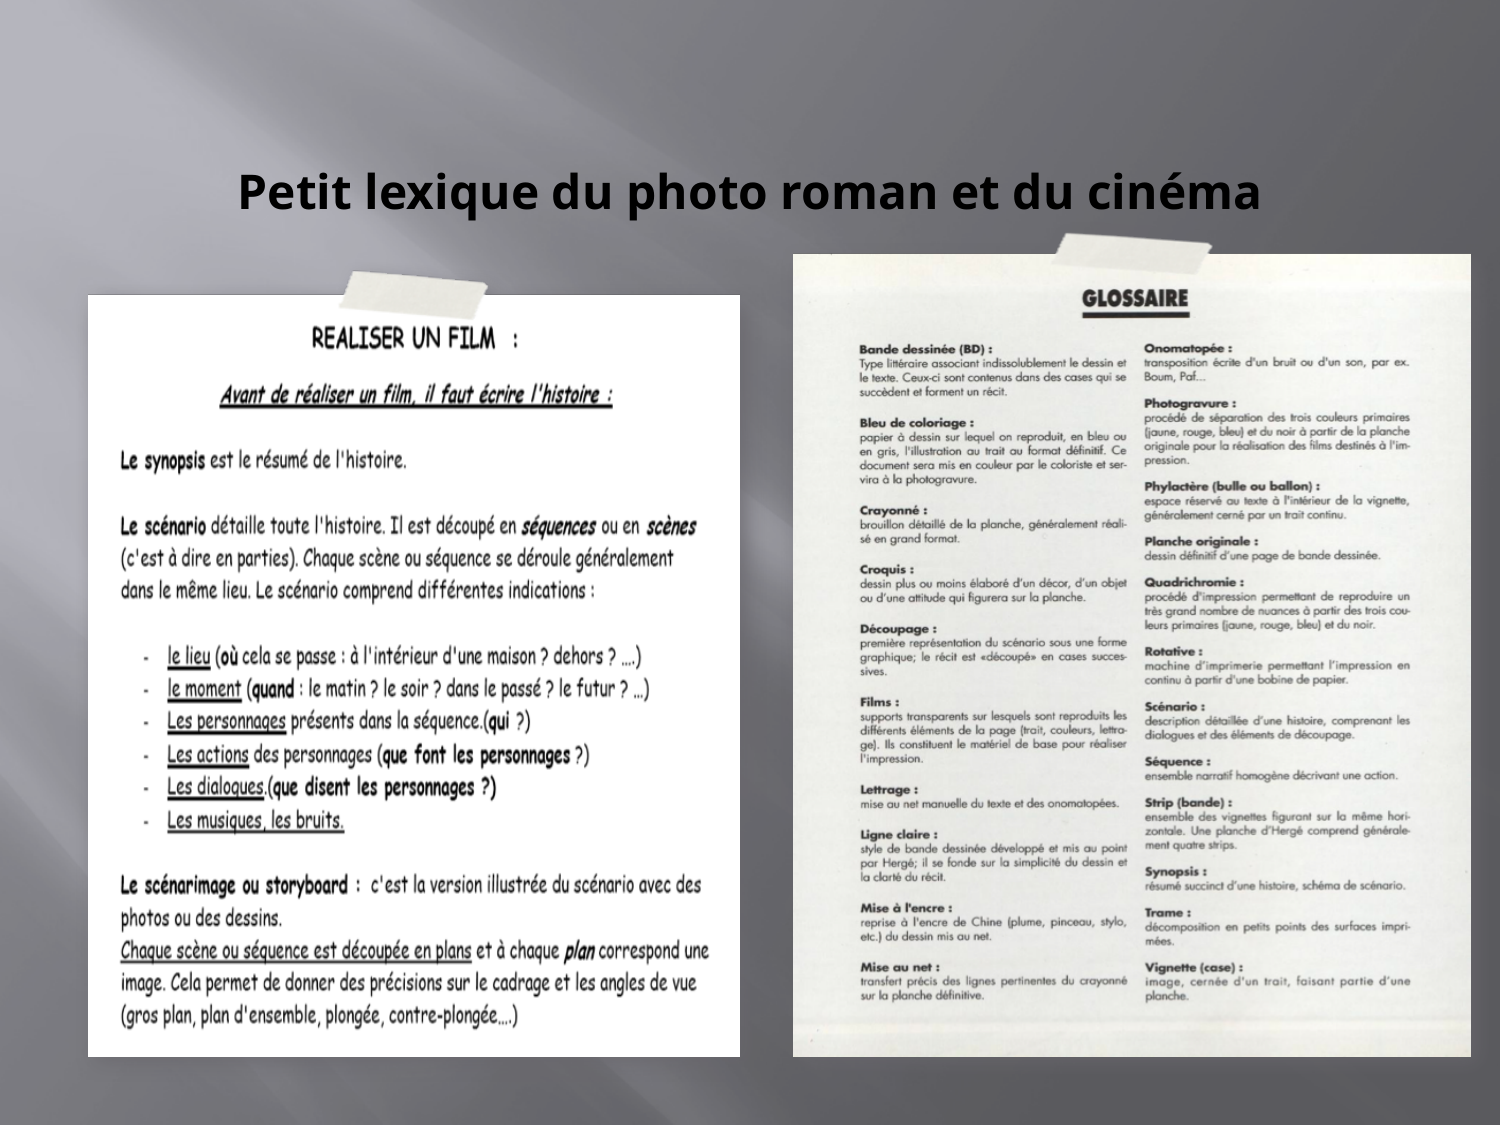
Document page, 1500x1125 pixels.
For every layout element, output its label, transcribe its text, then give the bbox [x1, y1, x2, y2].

picture [792, 229, 1471, 1057]
title Petit lexique du photo roman et du cinéma [75, 96, 1427, 284]
picture [88, 266, 740, 1057]
